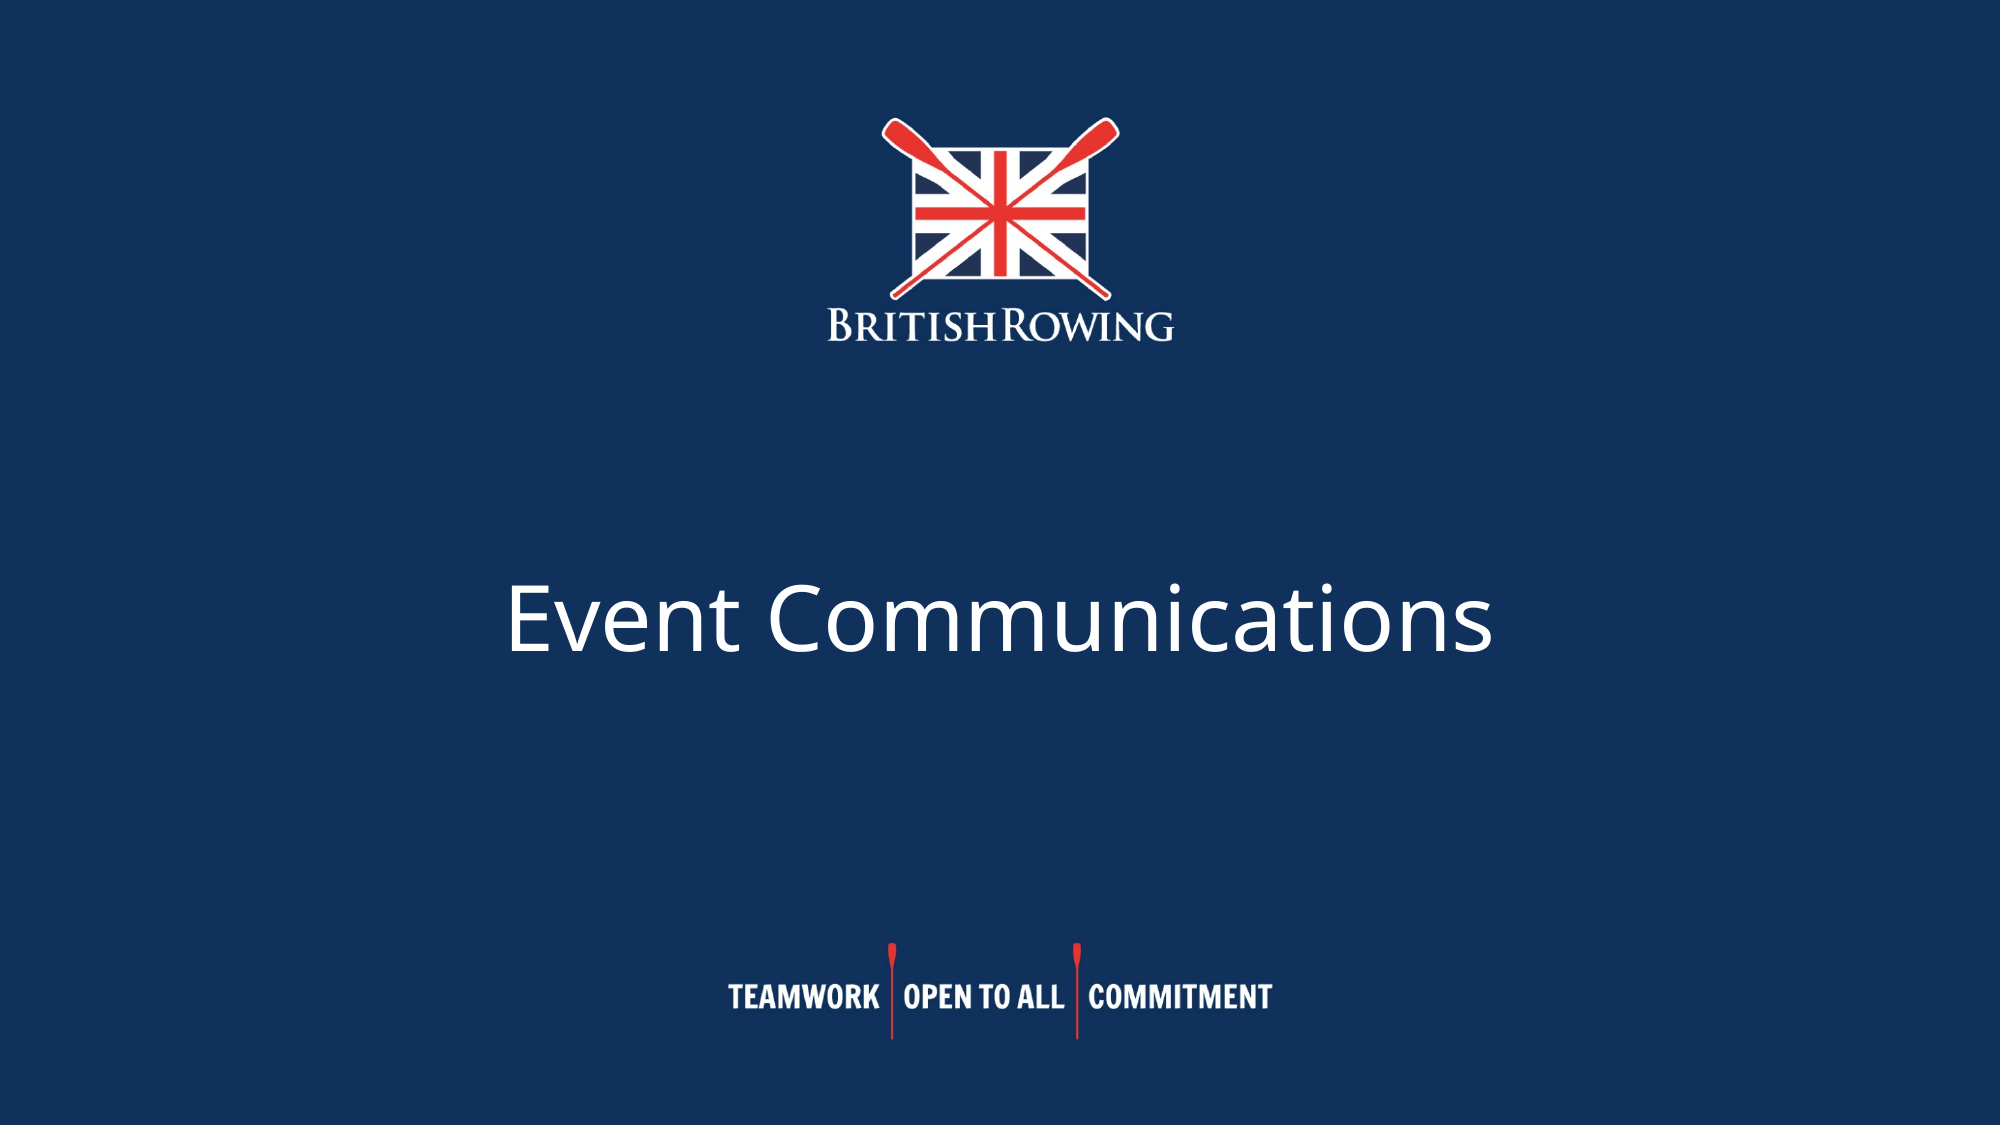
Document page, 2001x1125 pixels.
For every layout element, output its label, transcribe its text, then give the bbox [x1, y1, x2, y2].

picture [0, 0, 2000, 1125]
title Event Communications [137, 466, 1863, 777]
